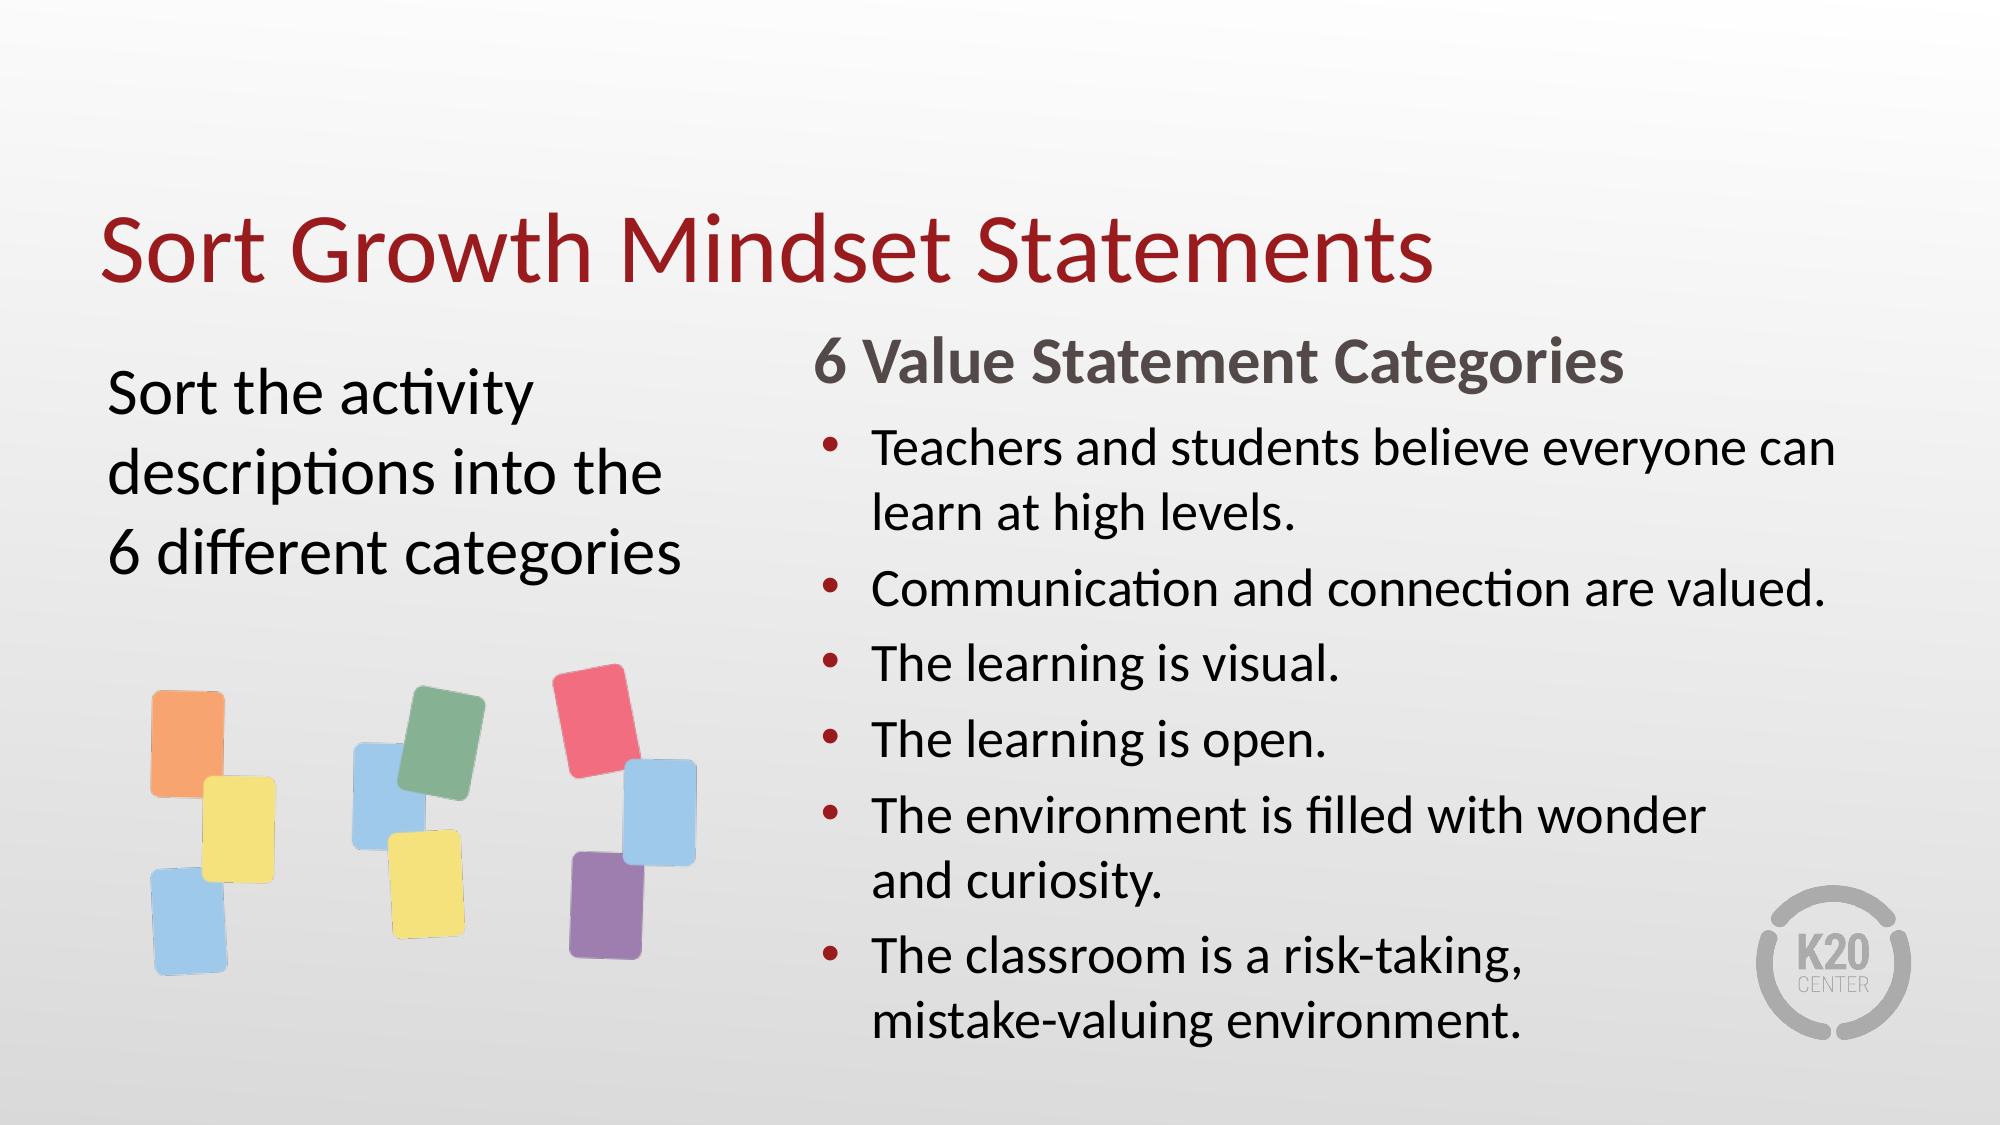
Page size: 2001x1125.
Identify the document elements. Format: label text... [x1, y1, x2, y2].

list Sort the activity descriptions into the 6 different categories [99, 303, 704, 633]
title Sort Growth Mindset Statements [99, 115, 1900, 303]
picture [136, 536, 704, 1105]
list 6 Value Statement Categories [805, 303, 1884, 411]
list Teachers and students believe everyone can learn at high levels. Communication and connection are valued. The learning is visual. The learning is open. The environment is filled with wonder and curiosity. The classroom is a risk-taking, mistake-valuing environment. [805, 411, 1937, 1042]
